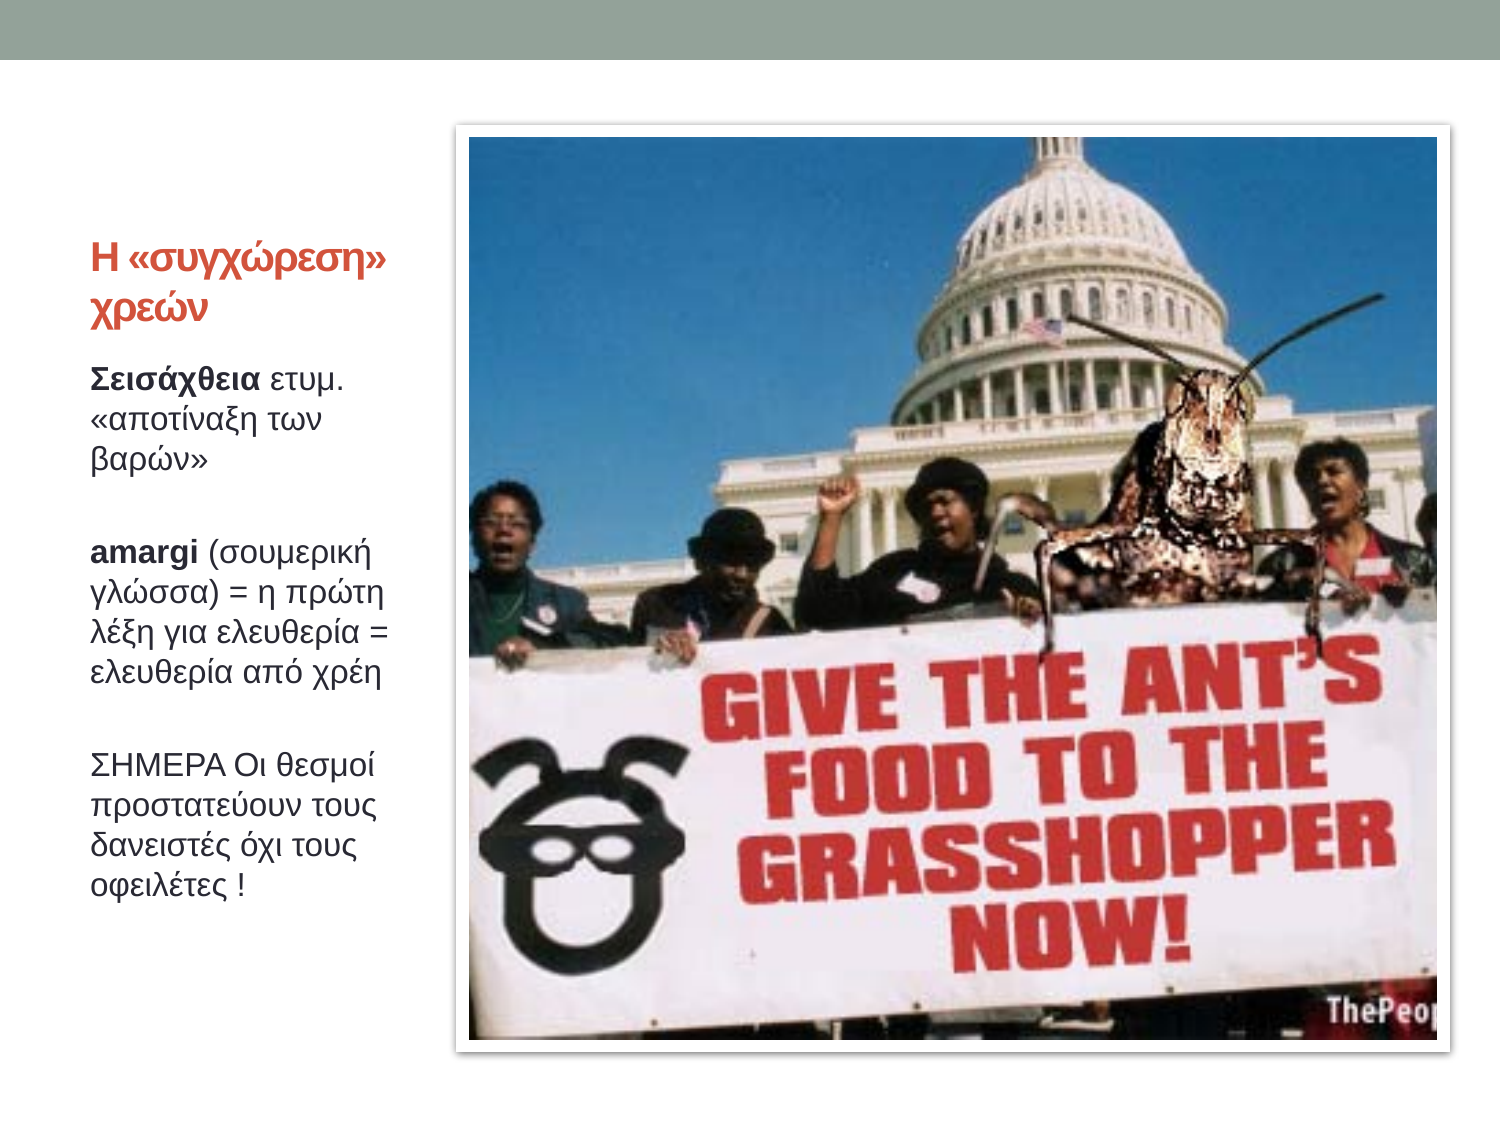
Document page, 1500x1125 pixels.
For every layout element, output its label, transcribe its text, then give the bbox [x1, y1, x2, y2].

list Σεισάχθεια ετυμ. «αποτίναξη των βαρών» amargi (σουμερική γλώσσα) = η πρώτη λέξη για ελευθερία = ελευθερία από χρέη ΣΗΜΕΡΑ Οι θεσμοί προστατεύουν τους δανειστές όχι τους οφειλέτες ! [75, 350, 426, 1046]
picture [468, 137, 1438, 1040]
title Η «συγχώρεση» χρεών [75, 129, 427, 338]
